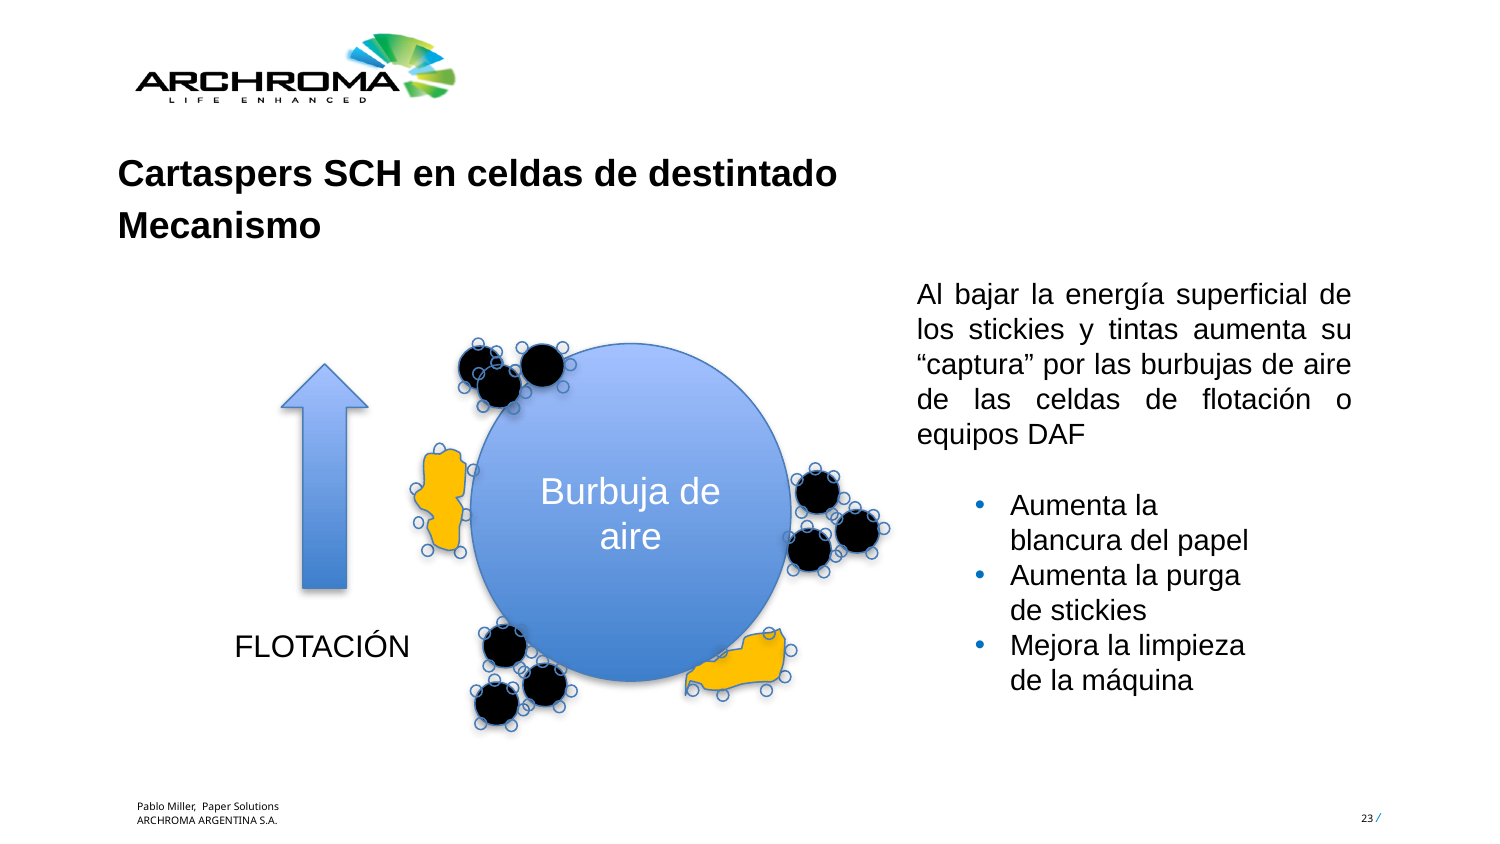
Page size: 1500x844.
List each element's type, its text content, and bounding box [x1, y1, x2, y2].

text_box [469, 684, 484, 698]
text_box [507, 401, 521, 415]
text_box [476, 377, 518, 409]
text_box [556, 380, 570, 394]
text_box [834, 544, 849, 558]
list Al bajar la energía superficial de los stickies y tintas aumenta su “captura” por las burbujas de aire de las celdas de flotación o equipos DAF [916, 269, 1364, 422]
text_box [877, 521, 891, 536]
text_box [413, 448, 467, 552]
text_box [420, 544, 434, 558]
text_box [564, 684, 579, 698]
text_box [686, 683, 700, 698]
text_box [471, 337, 485, 351]
text_box [866, 508, 881, 523]
text_box [514, 623, 528, 638]
text_box [714, 644, 729, 659]
text_box [522, 698, 536, 712]
text_box [455, 546, 468, 560]
text_box [504, 718, 519, 733]
text_box Burbuja de aire [469, 342, 792, 682]
text_box [794, 481, 841, 515]
text_box [825, 507, 838, 517]
text_box [790, 472, 804, 487]
text_box [786, 539, 829, 573]
text_box [512, 661, 526, 672]
text_box [487, 673, 502, 687]
text_box [837, 491, 851, 506]
text_box [280, 363, 369, 589]
text_box [818, 527, 831, 542]
text_box [786, 563, 800, 577]
text_box [471, 366, 486, 381]
text_box [554, 662, 568, 677]
text_box [469, 463, 481, 477]
text_box [482, 635, 528, 669]
picture [114, 16, 476, 119]
text_box FLOTACIÓN [223, 620, 423, 670]
text_box [716, 688, 730, 703]
text_box [834, 520, 878, 554]
text_box [477, 626, 492, 641]
text_box [496, 615, 510, 630]
text_box [517, 665, 531, 679]
text_box Aumenta la blancura del papel Aumenta la purga de stickies Mejora la limpieza de la máquina [963, 481, 1275, 702]
text_box [784, 643, 798, 658]
text_box [524, 645, 539, 659]
text_box [466, 508, 473, 522]
text_box [830, 511, 844, 526]
text_box [794, 505, 809, 520]
text_box [476, 399, 490, 414]
text_box [519, 343, 563, 389]
text_box [432, 442, 446, 451]
picture [1376, 813, 1381, 822]
text_box [490, 356, 504, 370]
text_box [518, 387, 532, 400]
text_box [506, 681, 518, 695]
text_box [474, 693, 517, 727]
text_box [457, 380, 471, 395]
text_box [457, 349, 486, 380]
text_box [848, 500, 862, 515]
text_box [865, 546, 879, 560]
text_box [482, 659, 496, 673]
text_box [826, 469, 841, 484]
text_box [800, 519, 814, 534]
text_box [808, 462, 823, 476]
text_box [522, 674, 568, 708]
text_box [783, 670, 792, 684]
text_box [489, 345, 504, 356]
text_box [563, 357, 578, 372]
text_box [508, 363, 522, 378]
text_box [555, 340, 570, 355]
list Cartaspers SCH en celdas de destintado Mecanismo [117, 143, 1037, 245]
text_box [759, 683, 774, 698]
text_box [817, 565, 831, 579]
text_box [412, 516, 423, 530]
text_box [762, 626, 776, 641]
text_box [474, 716, 488, 731]
text_box [535, 654, 550, 669]
text_box [409, 482, 418, 494]
text_box [552, 699, 567, 714]
text_box [782, 530, 796, 545]
text_box [515, 340, 529, 355]
text_box [684, 628, 786, 691]
